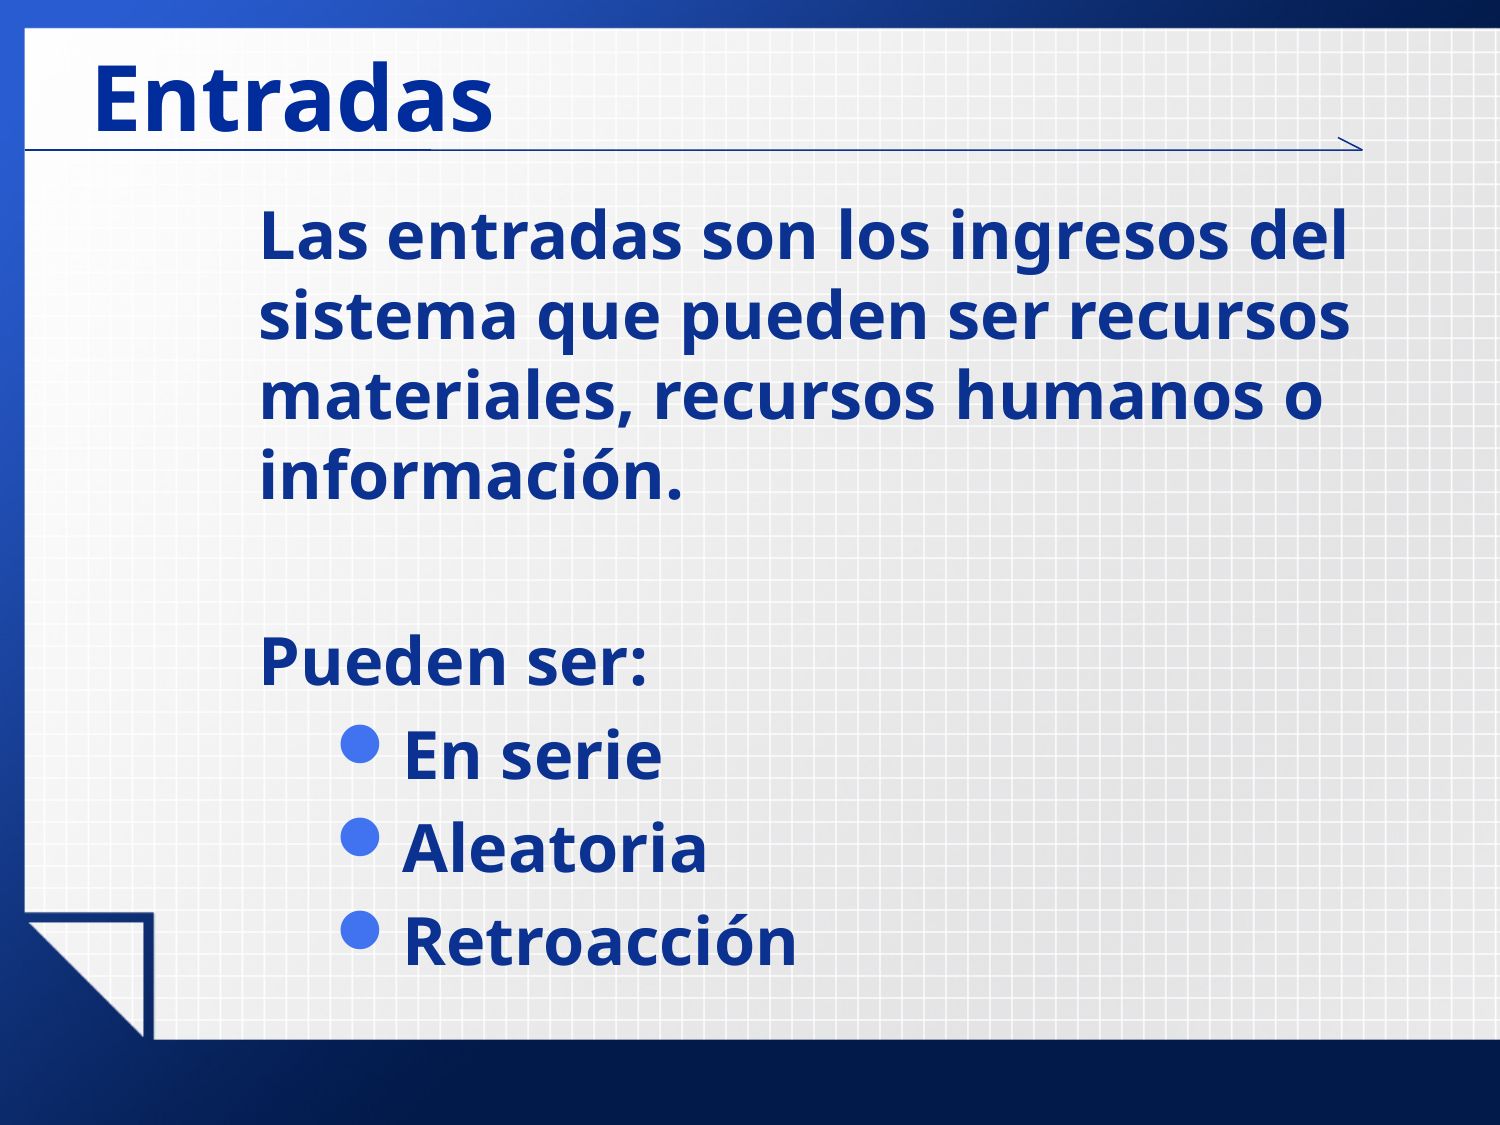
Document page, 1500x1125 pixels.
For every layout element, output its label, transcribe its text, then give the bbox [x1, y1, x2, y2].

picture [0, 0, 1500, 1125]
title Entradas [74, 47, 1338, 141]
list Las entradas son los ingresos del sistema que pueden ser recursos materiales, recursos humanos o información. Pueden ser: En serie Aleatoria Retroacción [187, 184, 1418, 973]
